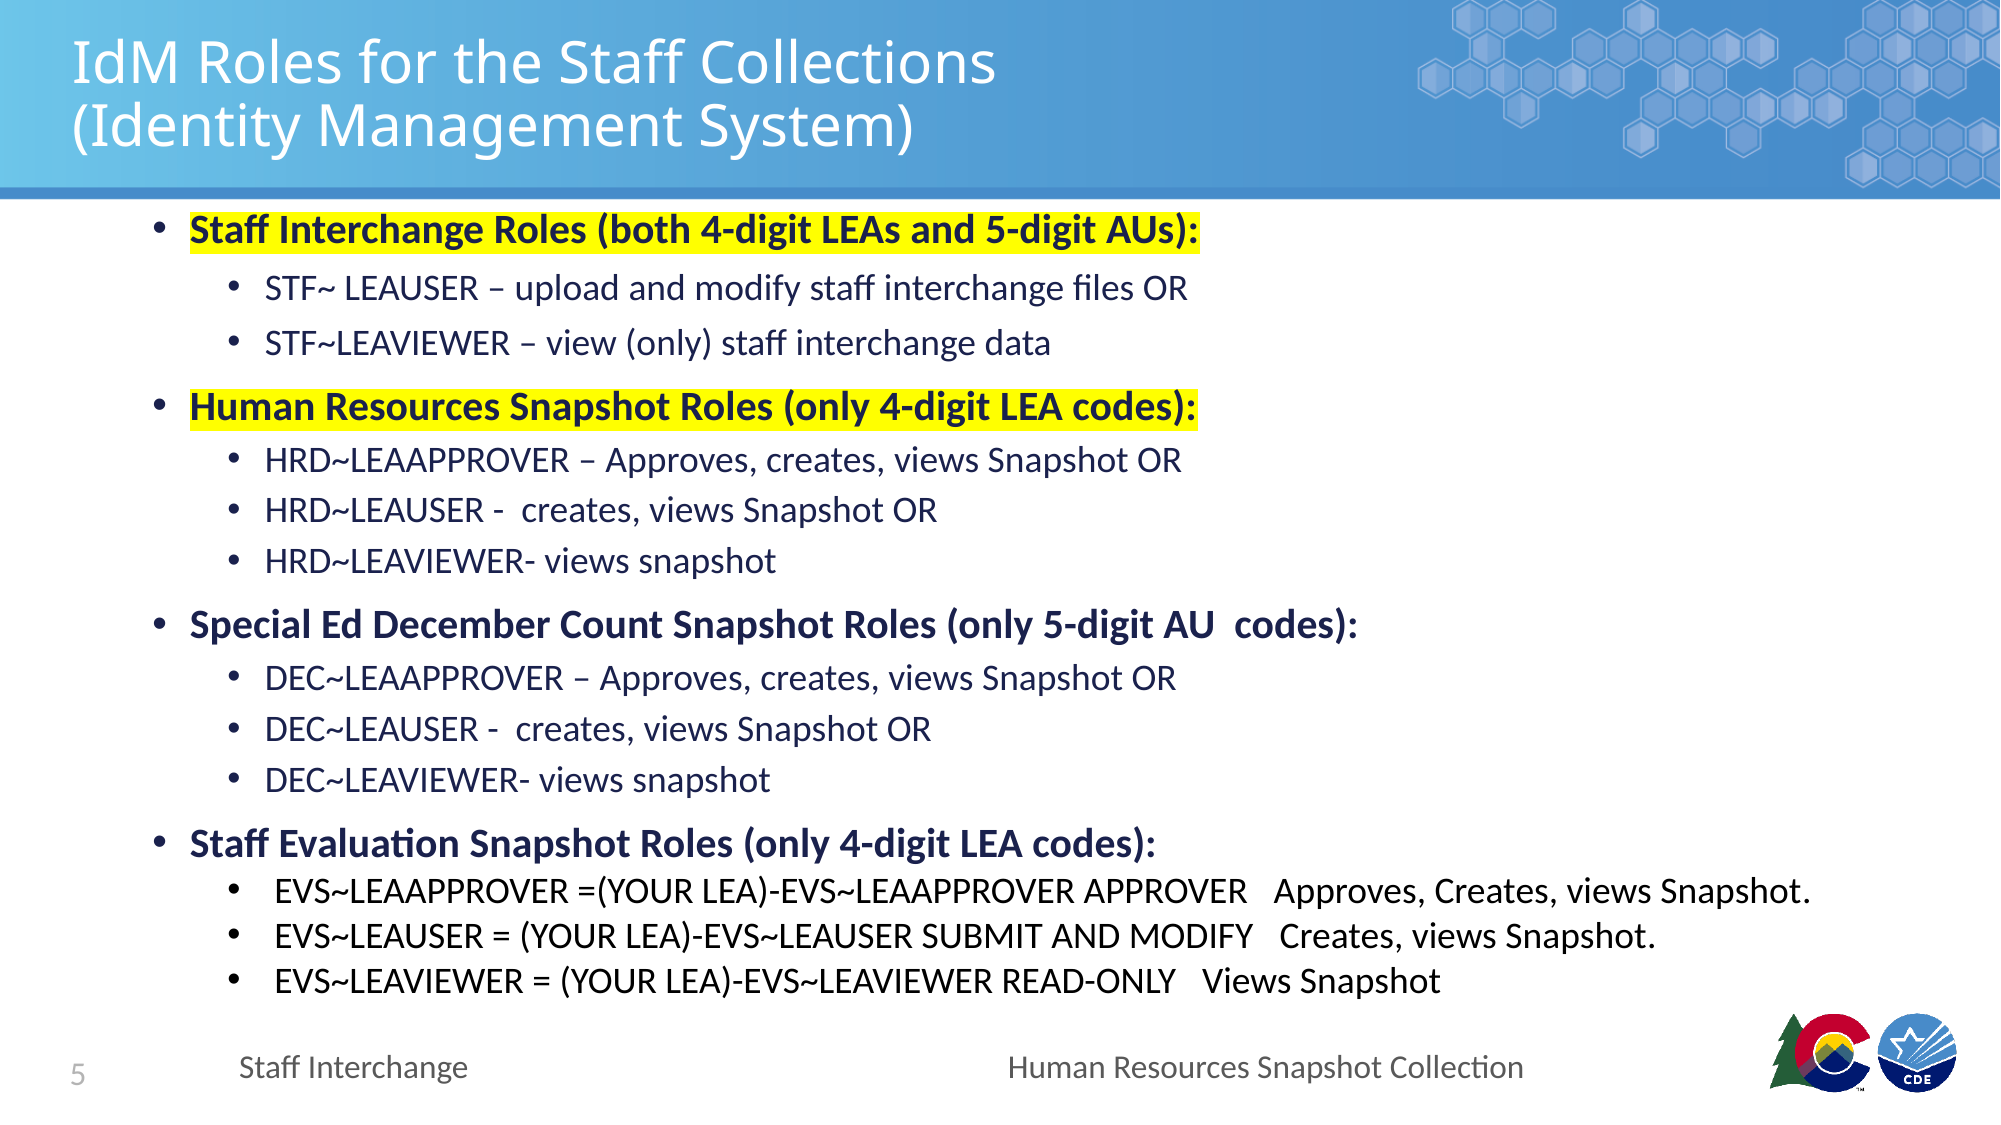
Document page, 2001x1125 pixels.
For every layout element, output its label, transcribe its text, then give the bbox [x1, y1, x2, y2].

title IdM Roles for the Staff Collections (Identity Management System) [72, 33, 1396, 182]
picture [1768, 1012, 1957, 1093]
picture [0, 0, 2000, 200]
list Staff Interchange Roles (both 4-digit LEAs and 5-digit AUs): STF~ LEAUSER – upload and modify staff interchange files OR STF~LEAVIEWER – view (only) staff interchange data Human Resources Snapshot Roles (only 4-digit LEA codes): HRD~LEAAPPROVER – Approves, creates, views Snapshot OR HRD~LEAUSER - creates, views Snapshot OR HRD~LEAVIEWER- views snapshot Special Ed December Count Snapshot Roles (only 5-digit AU codes): DEC~LEAAPPROVER – Approves, creates, views Snapshot OR DEC~LEAUSER - creates, views Snapshot OR DEC~LEAVIEWER- views snapshot Staff Evaluation Snapshot Roles (only 4-digit LEA codes): EVS~LEAAPPROVER =(YOUR LEA)-EVS~LEAAPPROVER APPROVER ​ Approves, Creates, views Snapshot​. EVS~LEAUSER = (YOUR LEA)-EVS~LEAUSER SUBMIT AND MODIFY ​ Creates, views Snapshot​. EVS~LEAVIEWER = (YOUR LEA)-EVS~LEAVIEWER READ-ONLY ​ Views Snapshot​ [137, 200, 1857, 1030]
list Human Resources Snapshot Collection [992, 1042, 1714, 1103]
slide_number 5 [54, 1042, 191, 1103]
list Staff Interchange [224, 1042, 960, 1103]
